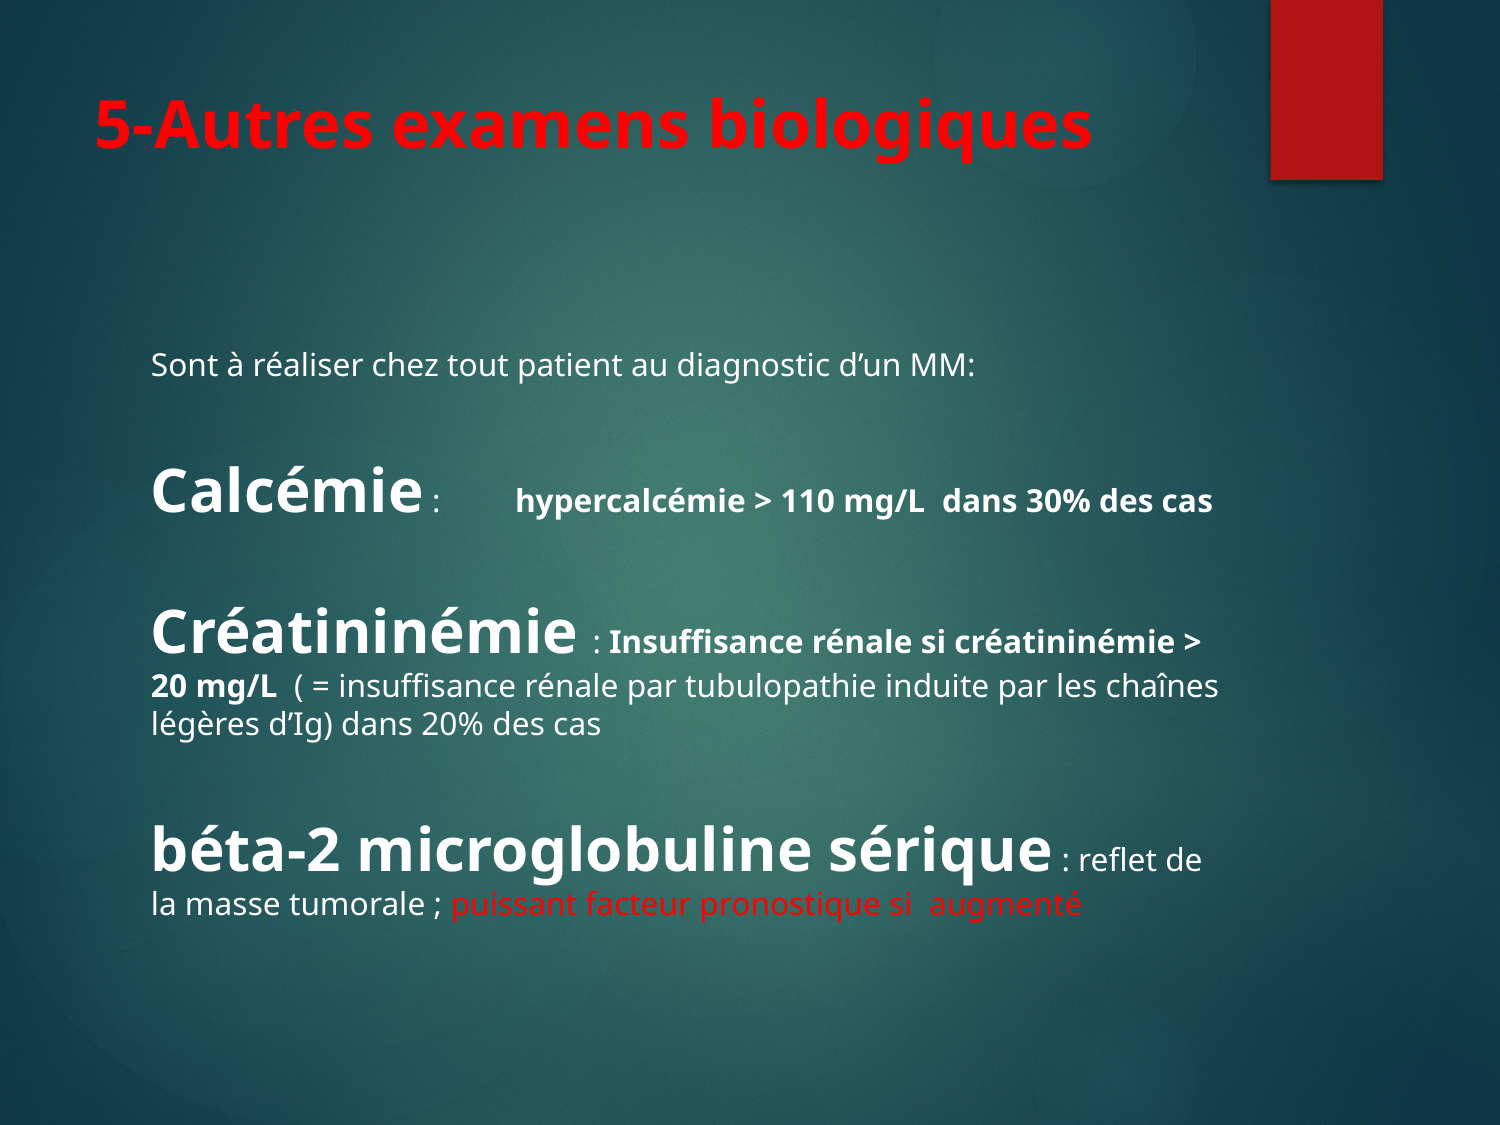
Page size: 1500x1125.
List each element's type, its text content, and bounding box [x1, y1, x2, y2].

title 5-Autres examens biologiques [79, 74, 1237, 304]
list Sont à réaliser chez tout patient au diagnostic d’un MM: Calcémie : hypercalcémie > 110 mg/L dans 30% des cas Créatininémie : Insuffisance rénale si créatininémie > 20 mg/L ( = insuffisance rénale par tubulopathie induite par les chaînes légères d’Ig) dans 20% des cas béta-2 microglobuline sérique : reflet de la masse tumorale ; puissant facteur pronostique si augmenté [135, 336, 1237, 1025]
